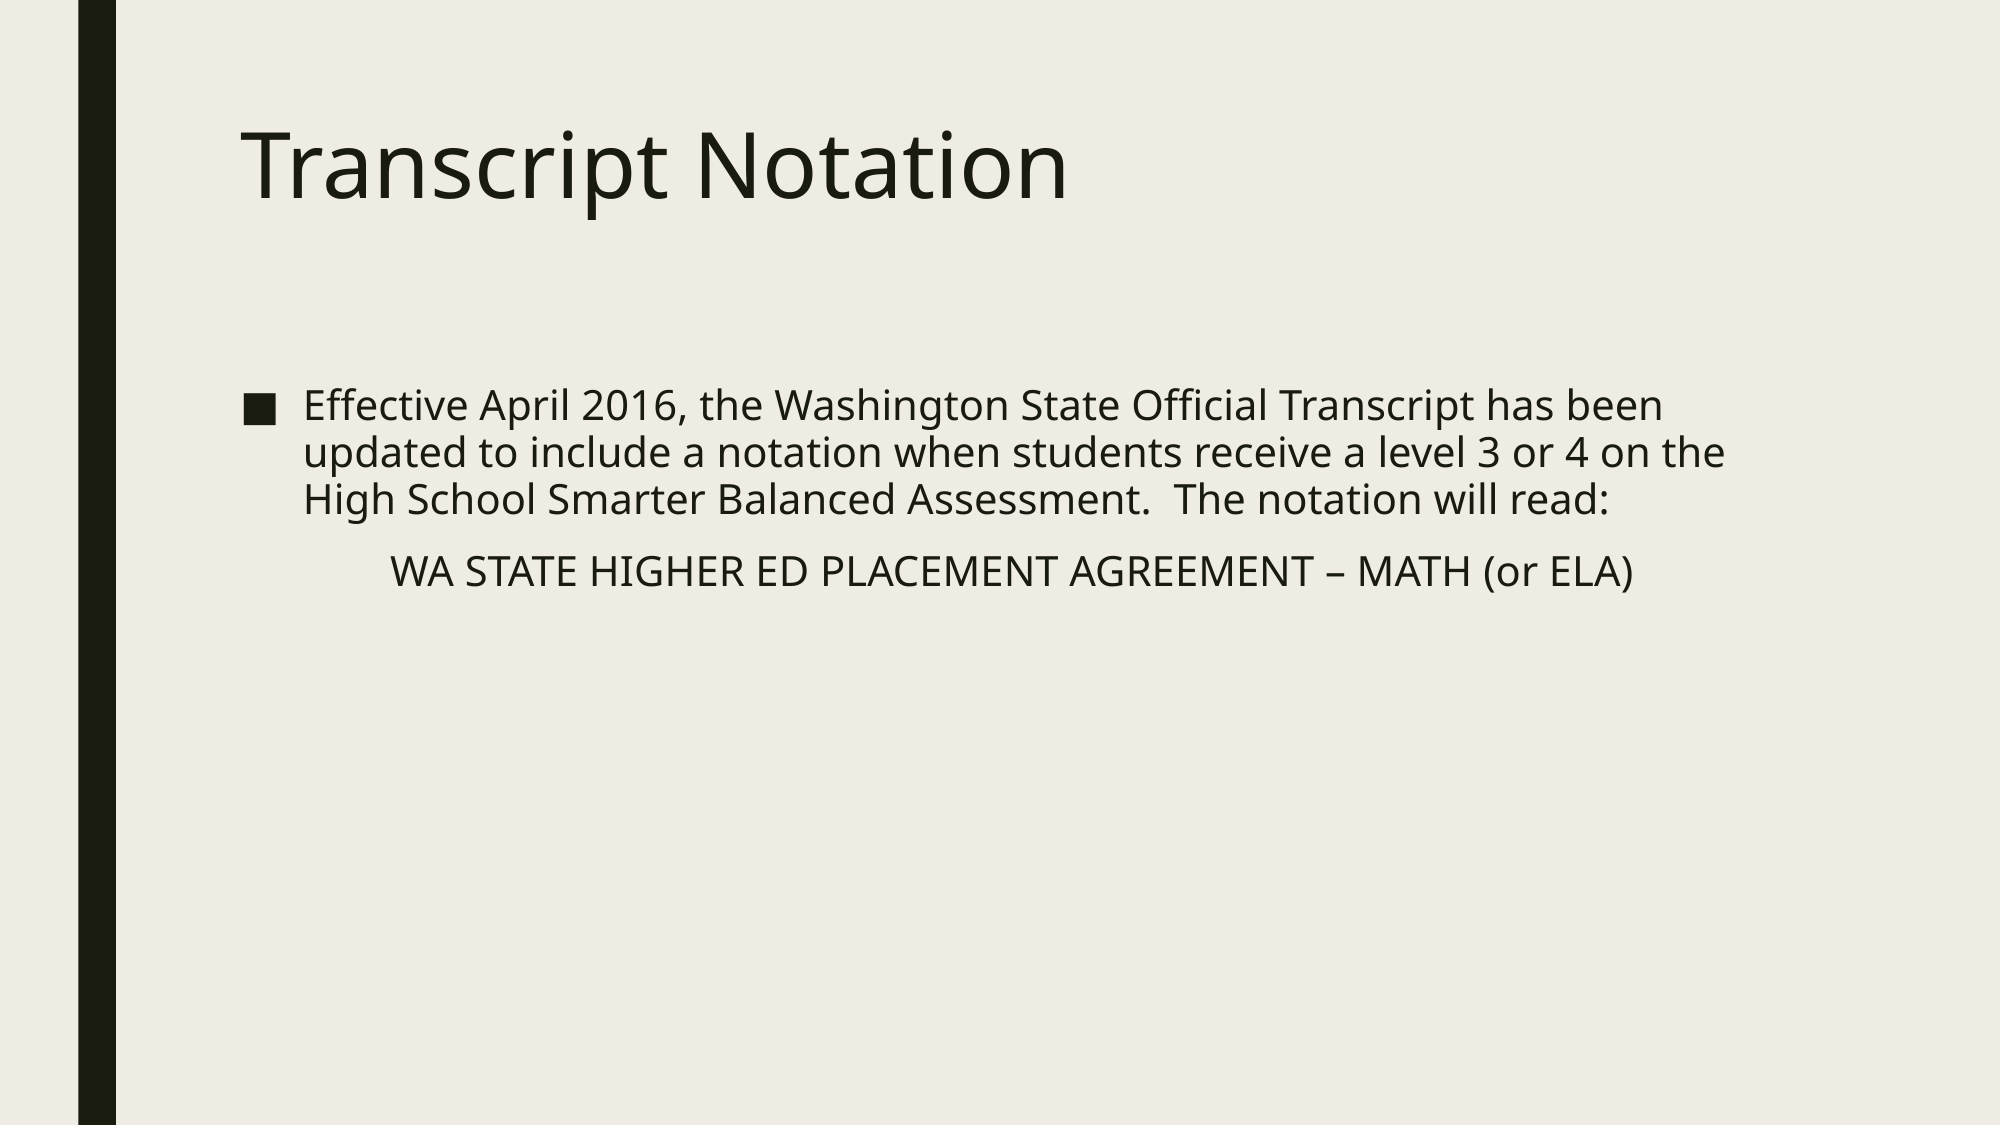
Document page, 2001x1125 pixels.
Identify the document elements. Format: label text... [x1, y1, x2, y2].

title Transcript Notation [225, 112, 1800, 357]
list Effective April 2016, the Washington State Official Transcript has been updated to include a notation when students receive a level 3 or 4 on the High School Smarter Balanced Assessment. The notation will read: WA STATE HIGHER ED PLACEMENT AGREEMENT – MATH (or ELA) [225, 375, 1800, 963]
